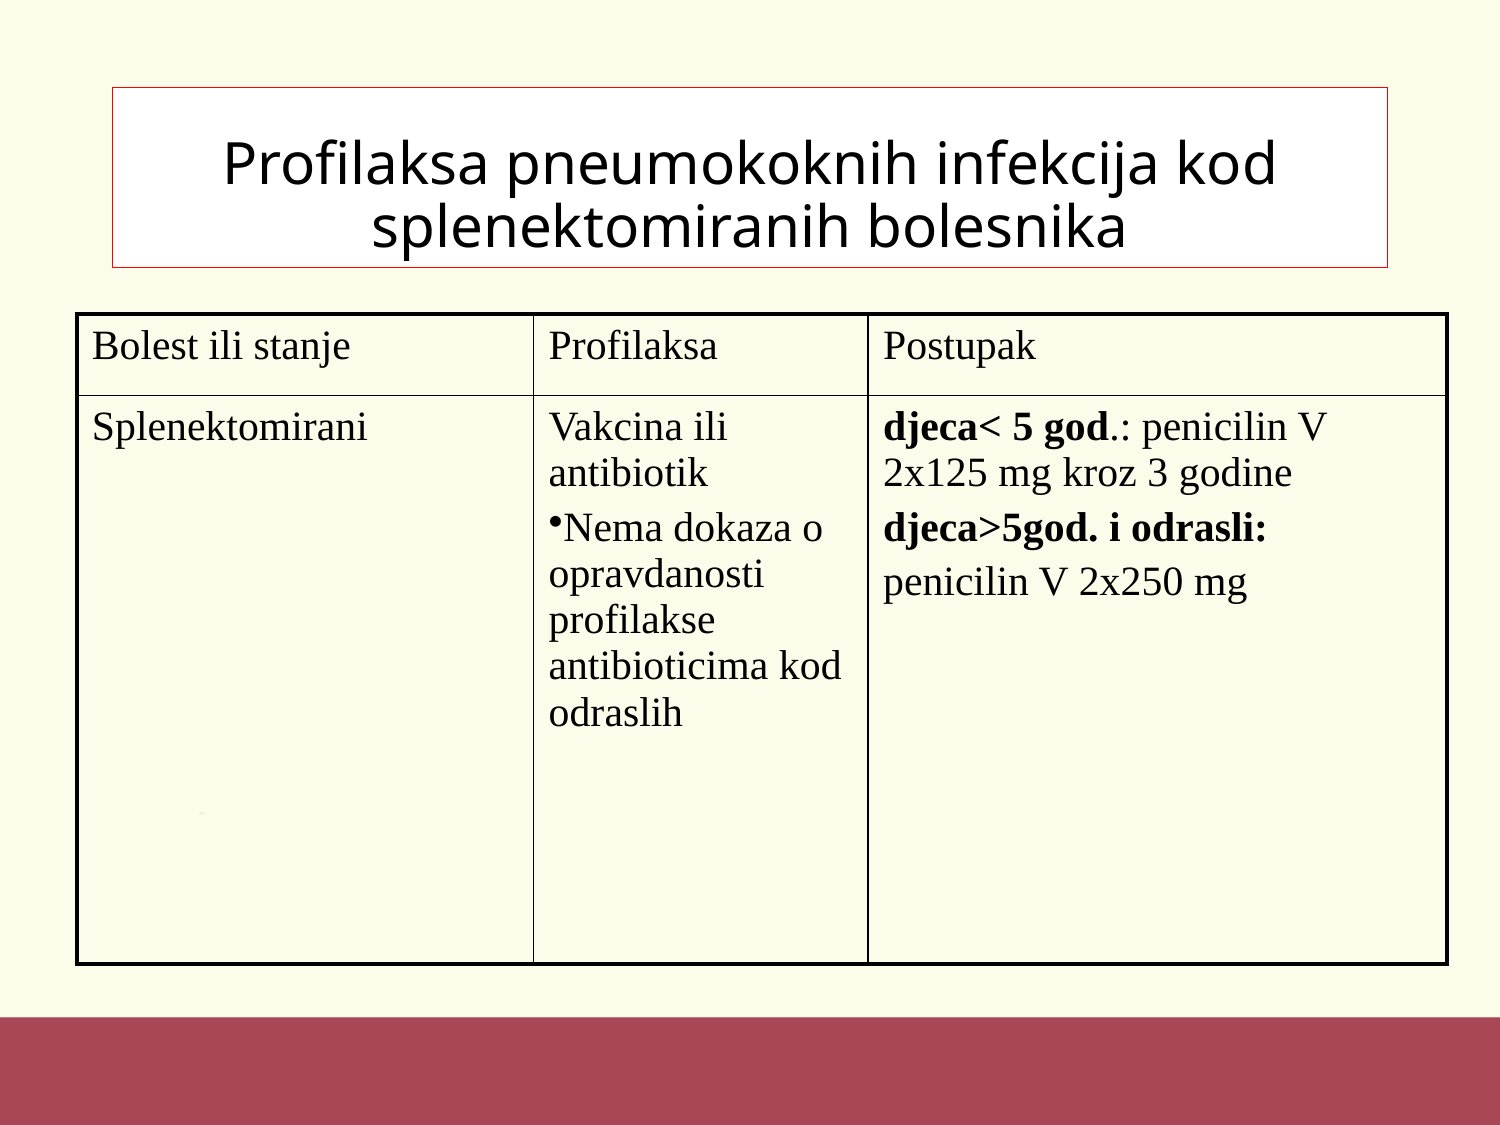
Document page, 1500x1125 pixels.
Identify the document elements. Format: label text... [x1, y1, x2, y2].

table_cell djeca< 5 god.: penicilin V 2x125 mg kroz 3 godine djeca>5god. i odrasli: penicilin V 2x250 mg [869, 396, 1445, 962]
table_header Profilaksa [534, 316, 867, 395]
table_cell Vakcina ili antibiotik Nema dokaza o opravdanosti profilakse antibioticima kod odraslih [534, 396, 867, 962]
table_header Postupak [869, 316, 1445, 395]
picture [0, 0, 1500, 1125]
table_cell Splenektomirani [79, 396, 533, 962]
title Profilaksa pneumokoknih infekcija kod splenektomiranih bolesnika [112, 87, 1388, 268]
table_header Bolest ili stanje [79, 316, 533, 395]
subtitle [87, 290, 1450, 1088]
